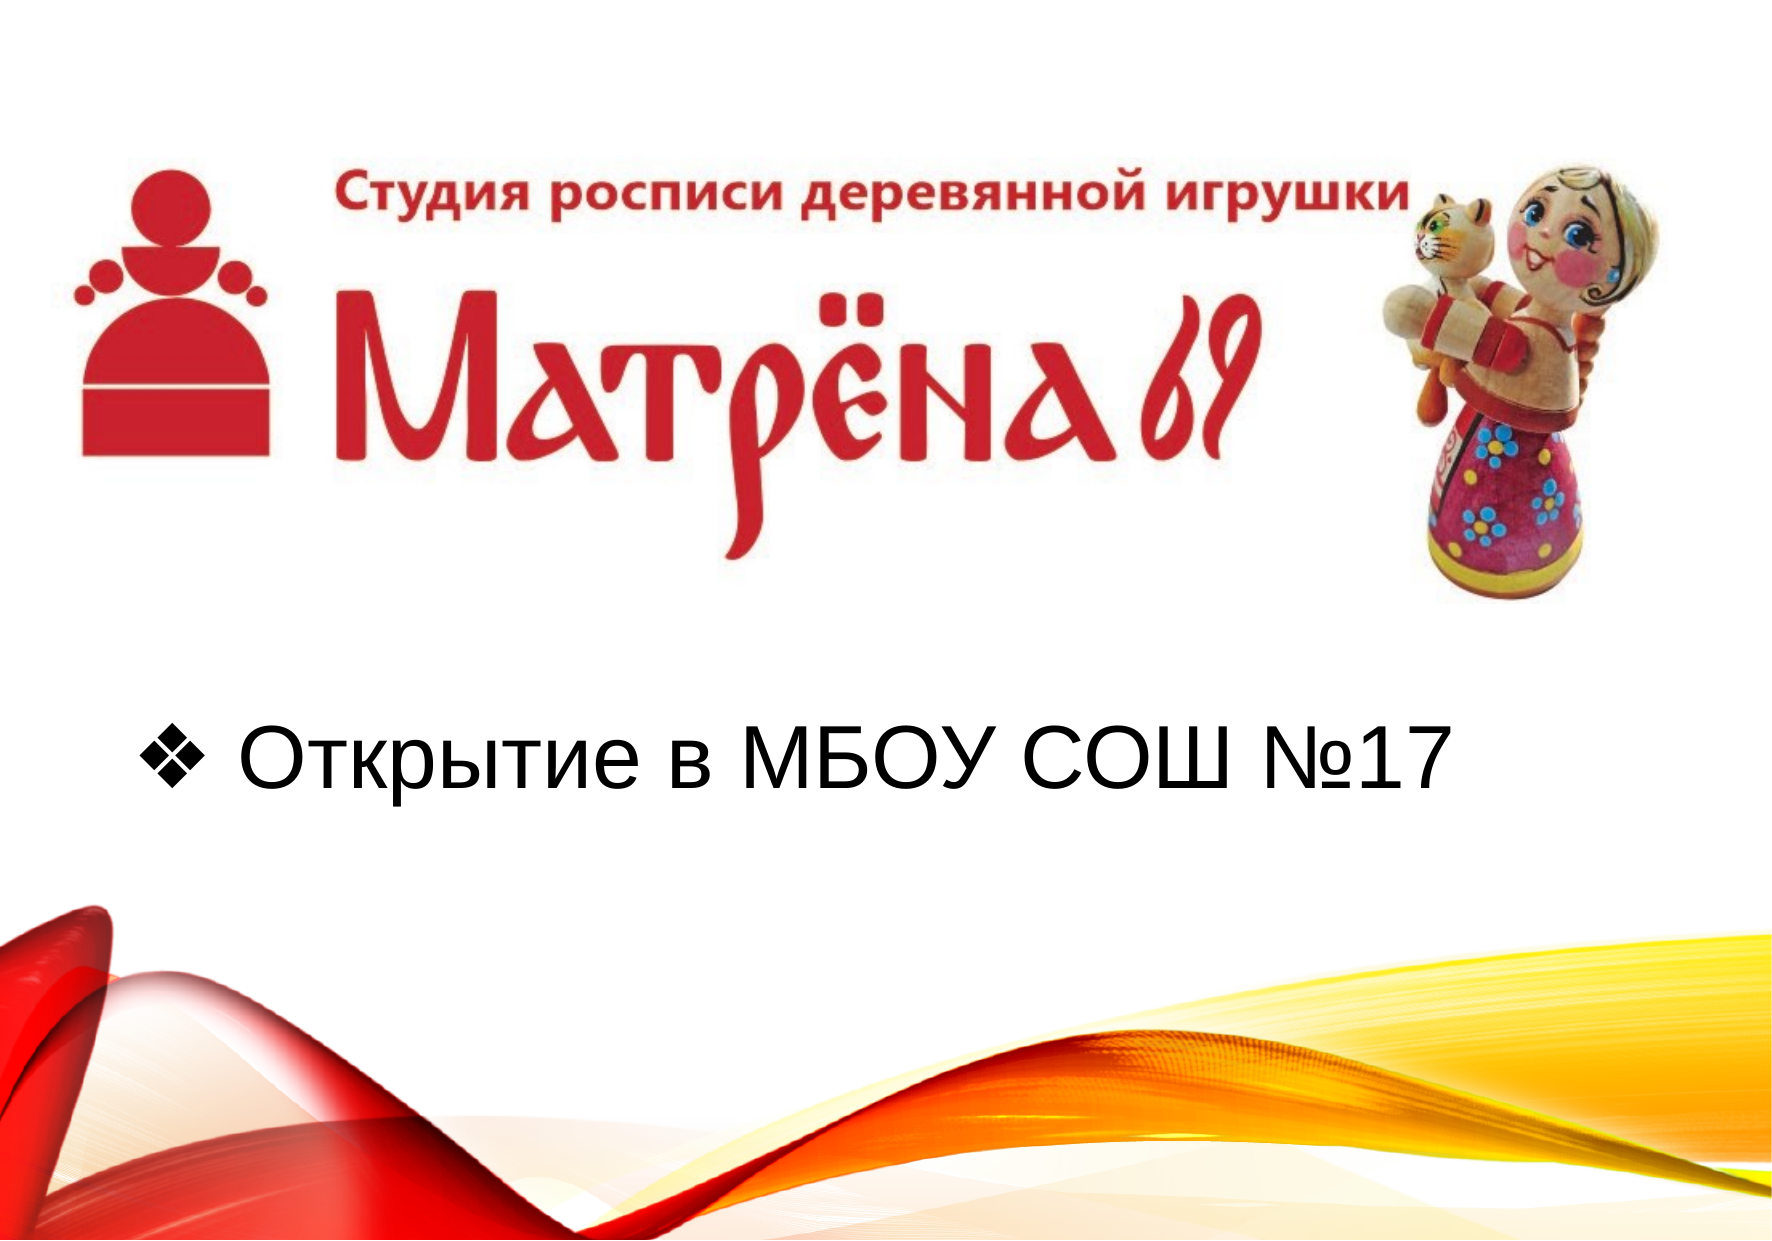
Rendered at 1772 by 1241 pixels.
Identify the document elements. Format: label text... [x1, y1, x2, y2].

text_box ❖ Открытие в МБОУ СОШ №17 [118, 615, 1523, 920]
picture [0, 57, 1772, 604]
picture [0, 903, 1772, 1240]
